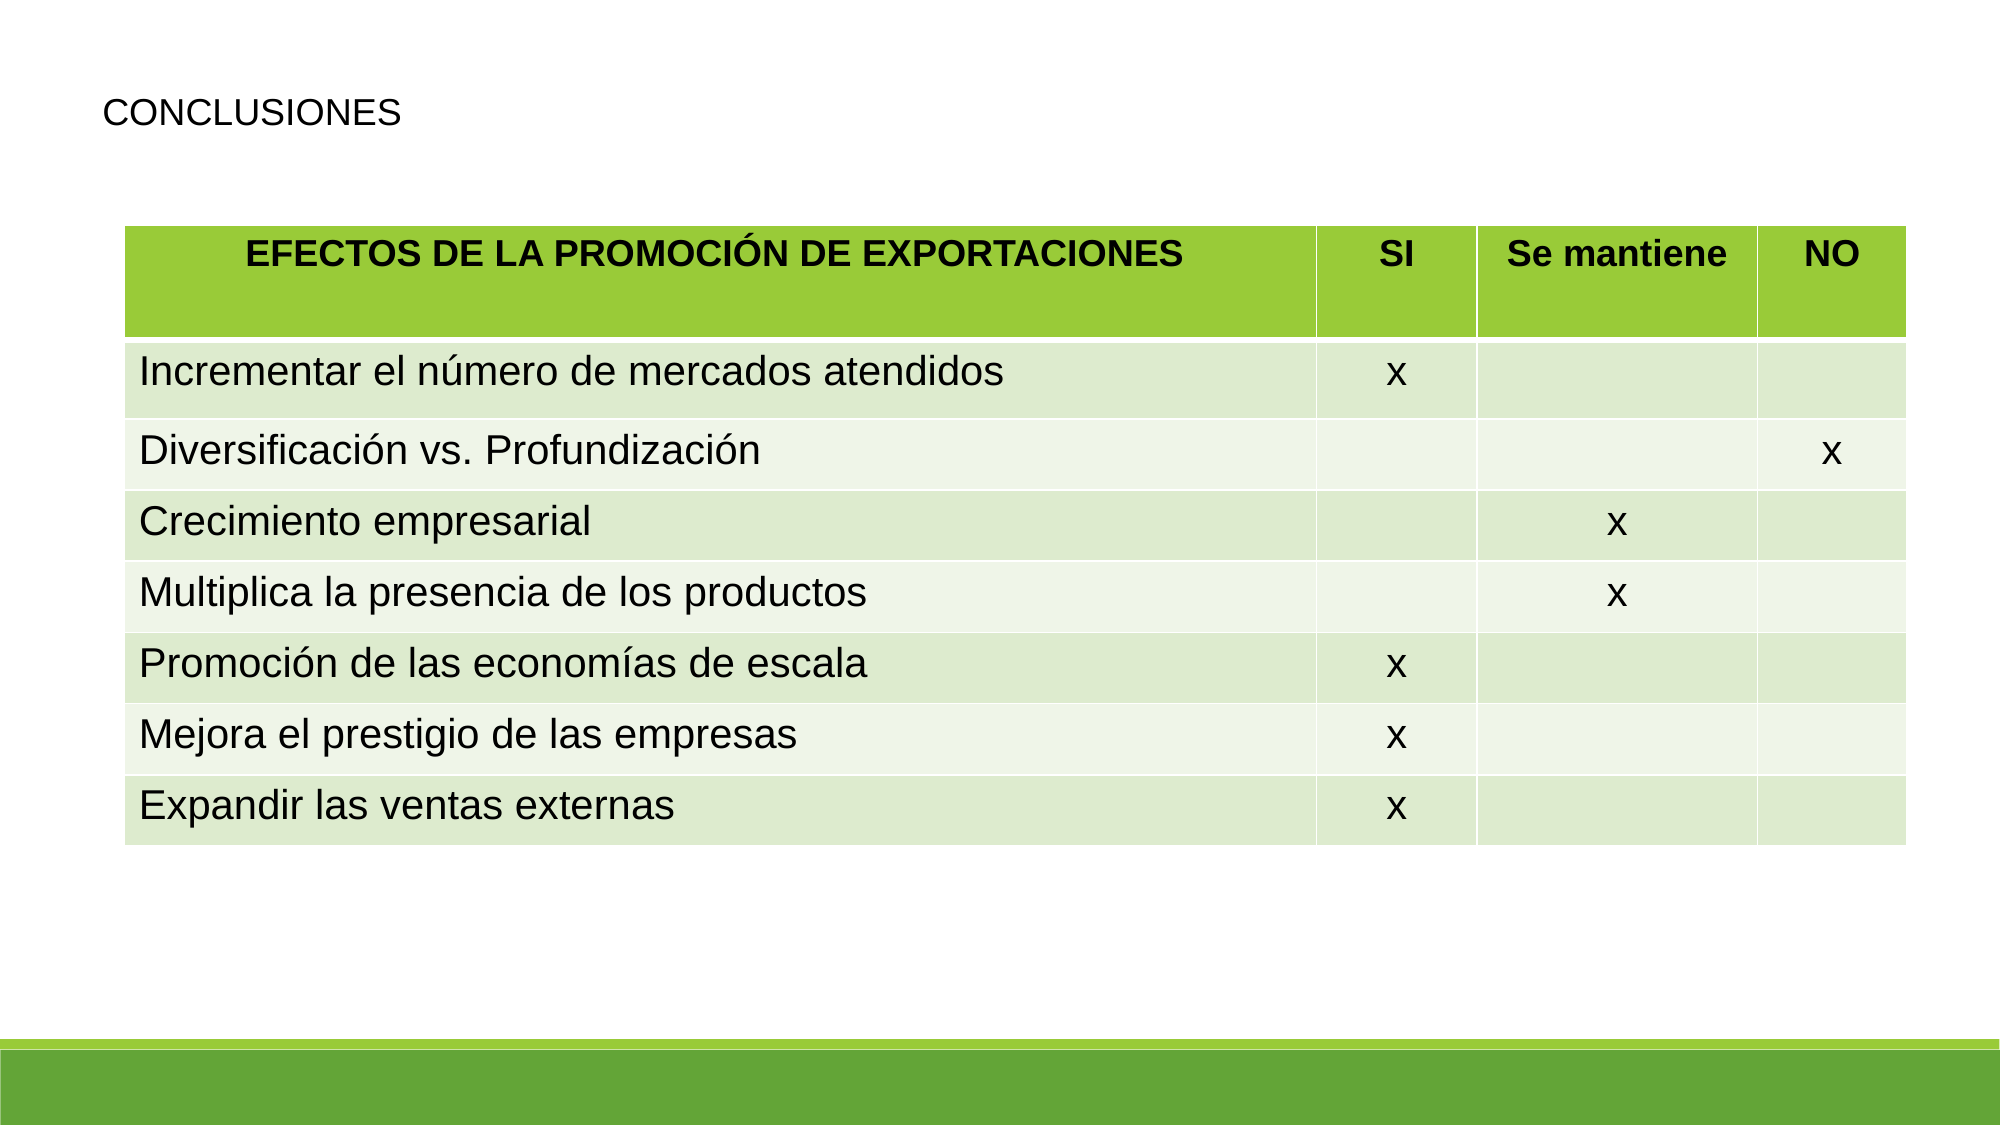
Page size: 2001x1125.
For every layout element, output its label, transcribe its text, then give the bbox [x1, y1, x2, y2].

table_cell [1758, 633, 1906, 703]
table_cell Incrementar el número de mercados atendidos [125, 343, 1316, 418]
table_cell [1317, 562, 1476, 632]
table_cell x [1317, 704, 1476, 774]
table_cell [1478, 420, 1757, 489]
table_cell x [1317, 633, 1476, 703]
table_cell Promoción de las economías de escala [125, 633, 1316, 703]
table_cell [1758, 704, 1906, 774]
table_cell x [1317, 343, 1476, 418]
table_cell [1758, 776, 1906, 845]
table_cell Diversificación vs. Profundización [125, 420, 1316, 489]
table_cell x [1478, 562, 1757, 632]
table_cell Mejora el prestigio de las empresas [125, 704, 1316, 774]
table_cell Crecimiento empresarial [125, 491, 1316, 560]
table_cell Expandir las ventas externas [125, 776, 1316, 845]
table_cell [1317, 420, 1476, 489]
table_header EFECTOS DE LA PROMOCIÓN DE EXPORTACIONES [125, 226, 1316, 337]
table_cell [1478, 776, 1757, 845]
table_header SI [1317, 226, 1476, 337]
table_cell [1758, 562, 1906, 632]
text_box CONCLUSIONES [87, 80, 417, 141]
table_cell [1758, 343, 1906, 418]
table_cell x [1478, 491, 1757, 560]
table_cell [1478, 633, 1757, 703]
table_cell x [1758, 420, 1906, 489]
table_cell [1317, 491, 1476, 560]
table_header Se mantiene [1478, 226, 1757, 337]
table_cell Multiplica la presencia de los productos [125, 562, 1316, 632]
table_cell x [1317, 776, 1476, 845]
table_cell [1478, 704, 1757, 774]
table_cell [1478, 343, 1757, 418]
table_header NO [1758, 226, 1906, 337]
table_cell [1758, 491, 1906, 560]
